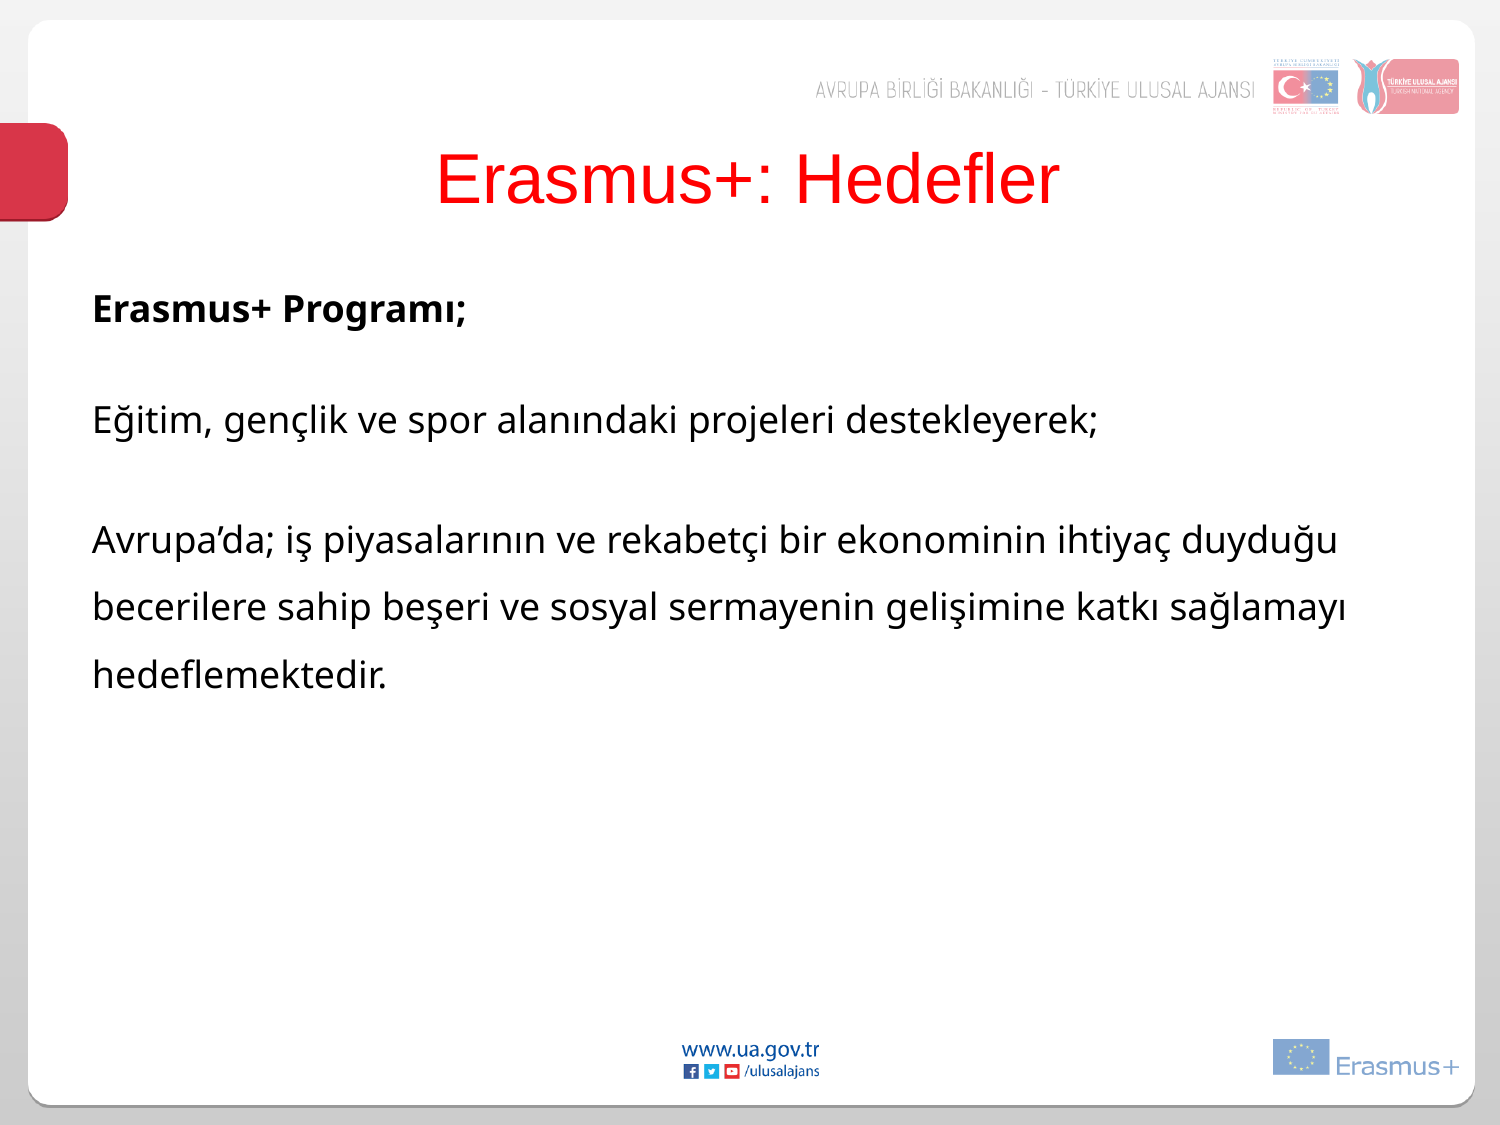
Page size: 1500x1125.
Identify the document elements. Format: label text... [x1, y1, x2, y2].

title Erasmus+: Hedefler [73, 125, 1424, 225]
picture [0, 0, 1500, 1125]
list Erasmus+ Programı; Eğitim, gençlik ve spor alanındaki projeleri destekleyerek; Avrupa’da; iş piyasalarının ve rekabetçi bir ekonominin ihtiyaç duyduğu becerilere sahip beşeri ve sosyal sermayenin gelişimine katkı sağlamayı hedeflemektedir. [76, 220, 1427, 911]
